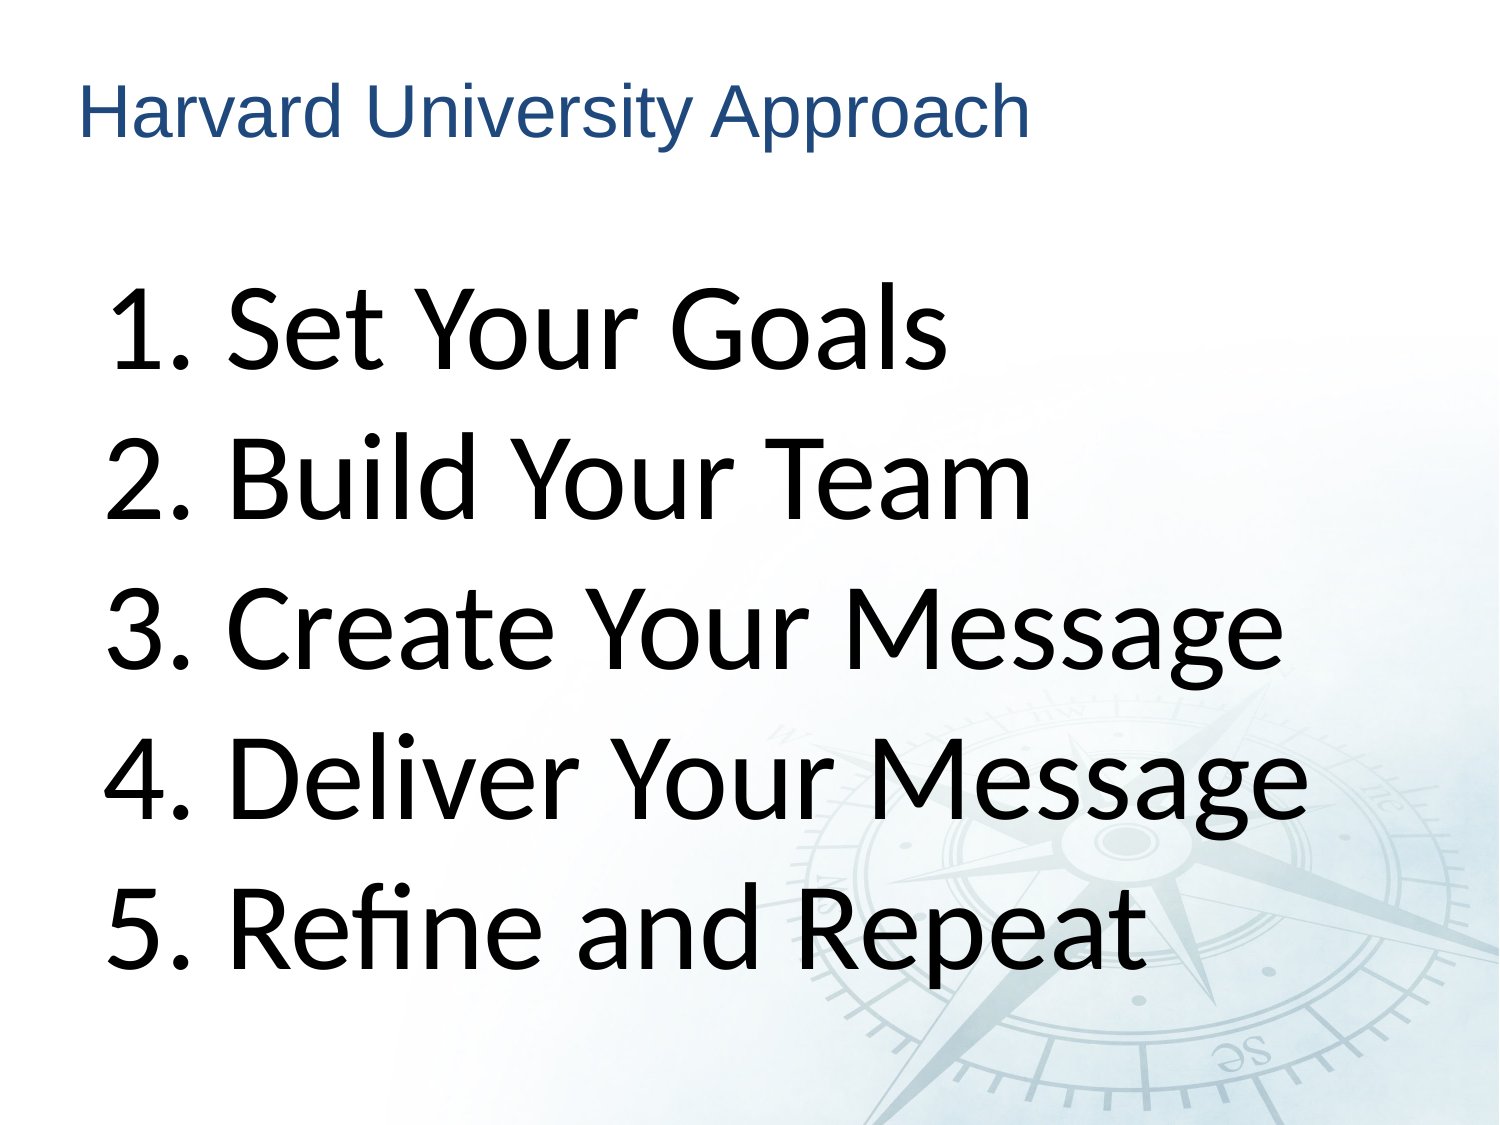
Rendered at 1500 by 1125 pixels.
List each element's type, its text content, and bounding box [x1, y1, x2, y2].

title Harvard University Approach [62, 55, 1463, 176]
text_box Set Your Goals Build Your Team Create Your Message Deliver Your Message Refine and Repeat [87, 237, 1475, 1003]
picture [0, 0, 1500, 1125]
